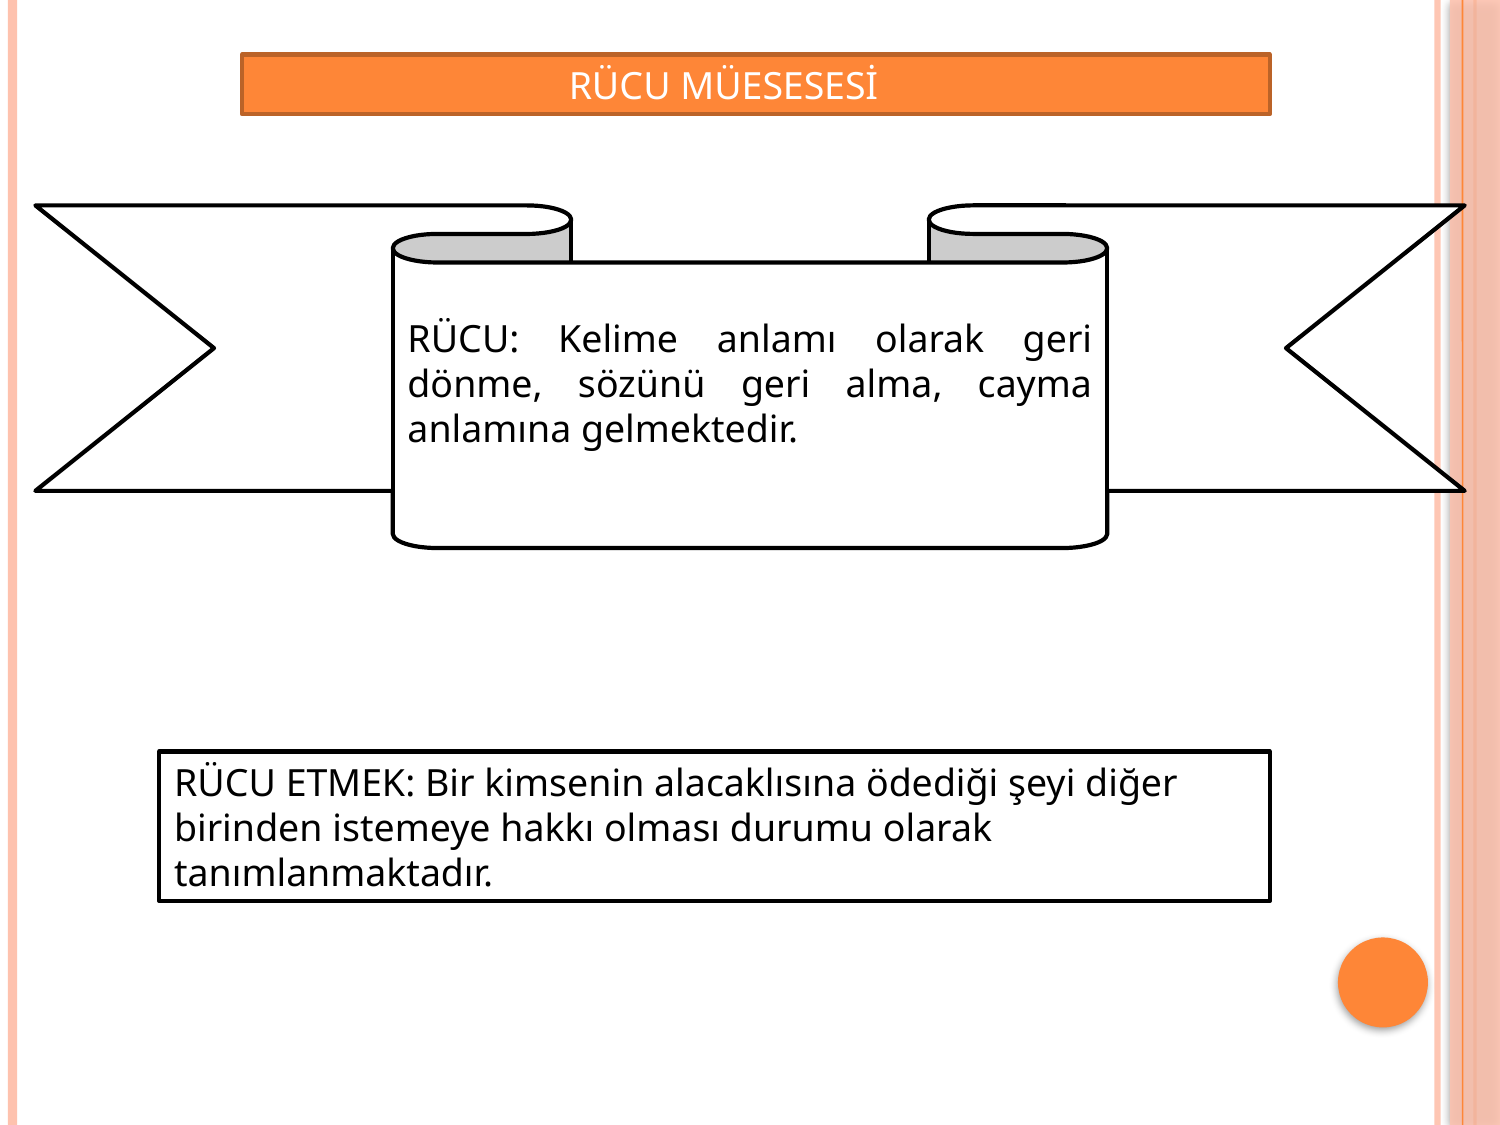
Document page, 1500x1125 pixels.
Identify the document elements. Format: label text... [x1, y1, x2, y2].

text_box RÜCU ETMEK: Bir kimsenin alacaklısına ödediği şeyi diğer birinden istemeye hakkı olması durumu olarak tanımlanmaktadır. [157, 749, 1272, 903]
text_box RÜCU: Kelime anlamı olarak geri dönme, sözünü geri alma, cayma anlamına gelmektedir. [33, 203, 1467, 551]
text_box RÜCU MÜESESESİ [240, 52, 1272, 116]
